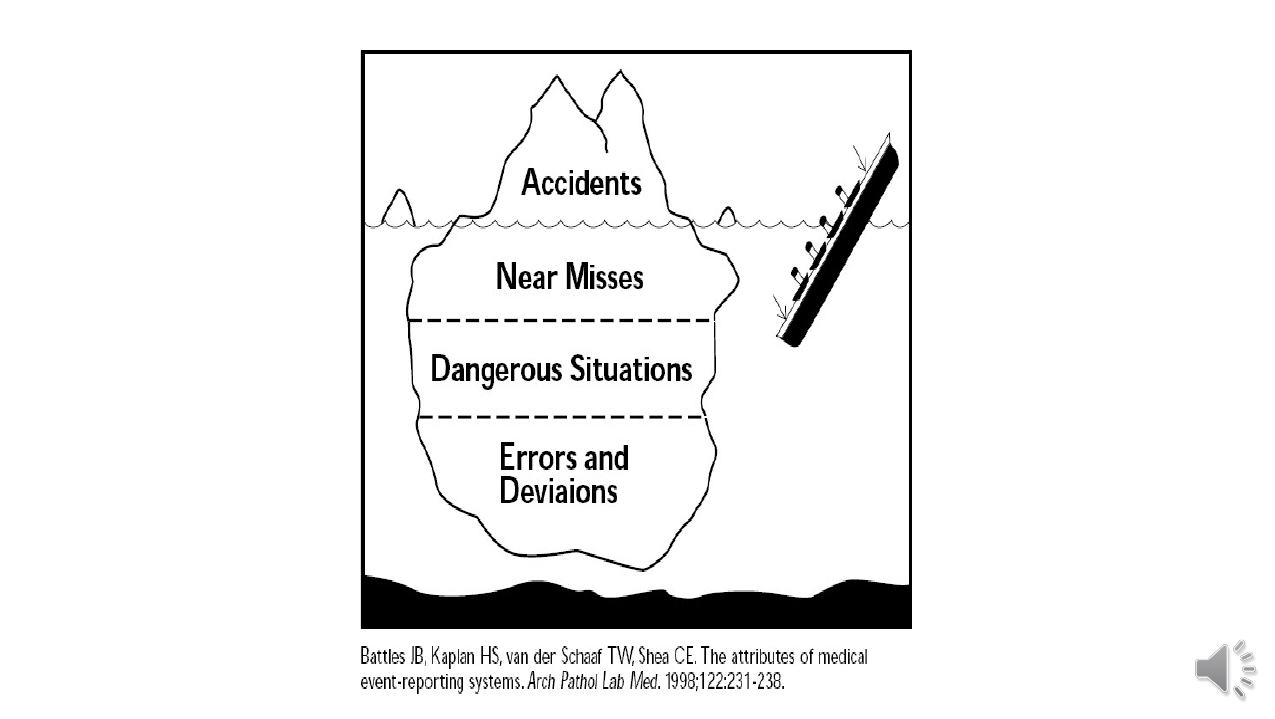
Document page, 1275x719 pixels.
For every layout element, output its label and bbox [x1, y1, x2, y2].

text_box [1195, 638, 1259, 703]
text_box [360, 50, 912, 694]
